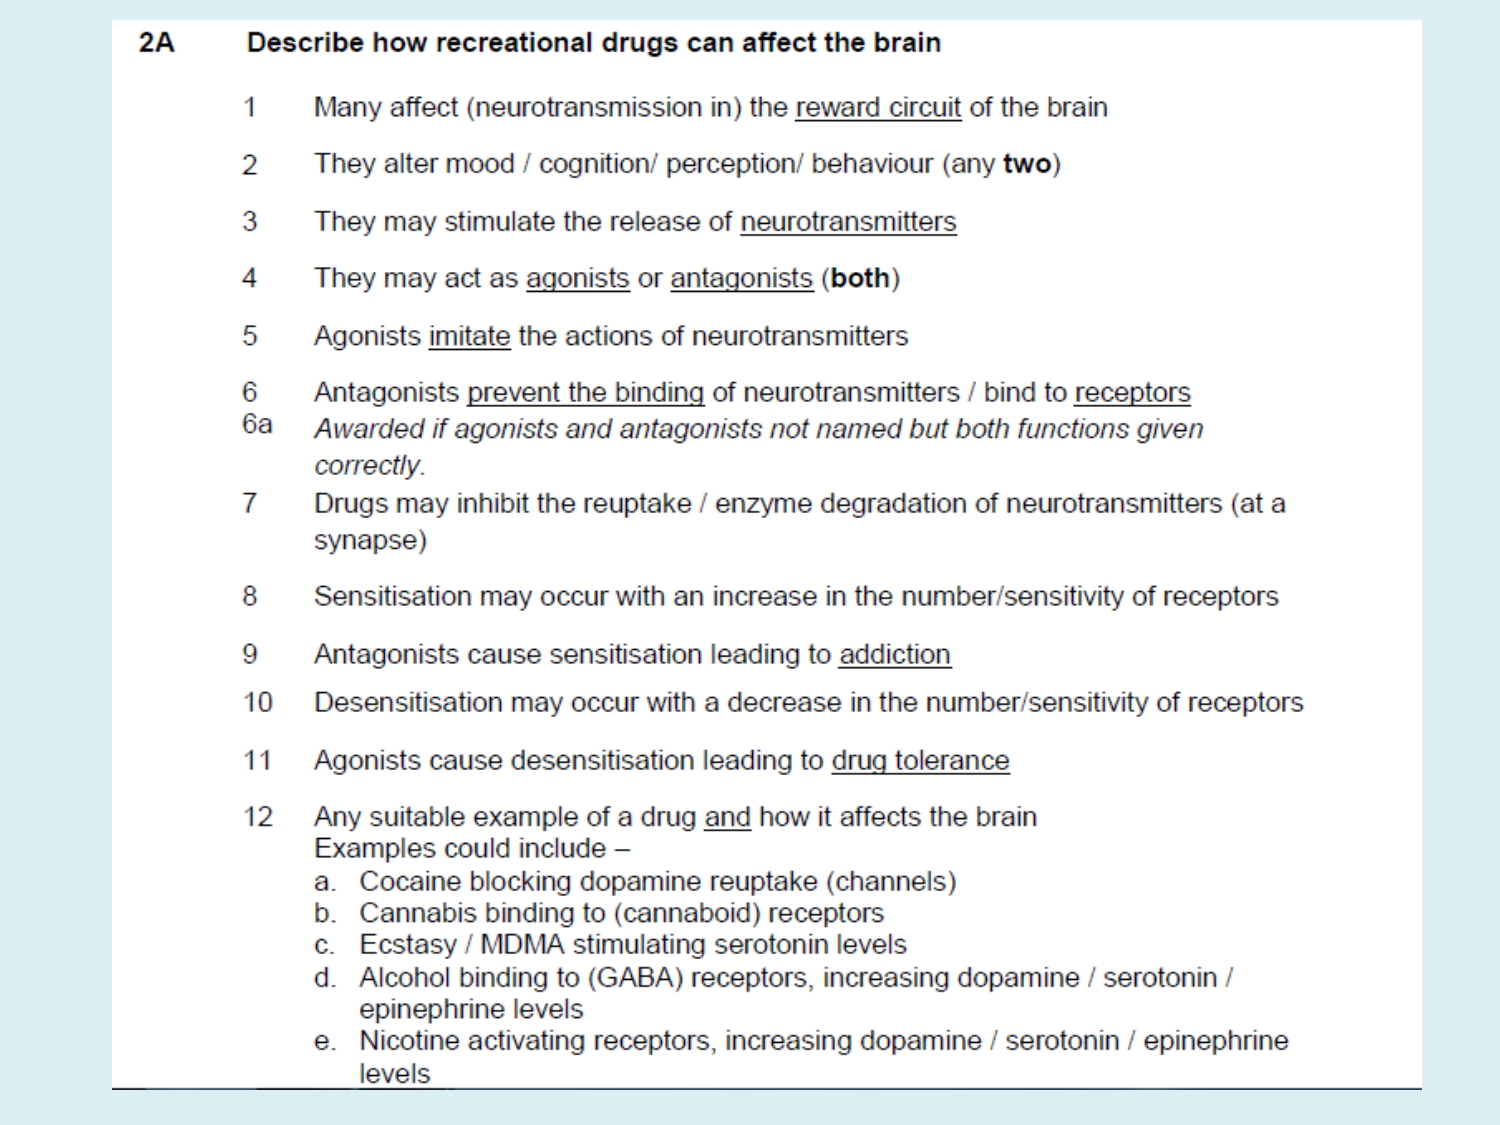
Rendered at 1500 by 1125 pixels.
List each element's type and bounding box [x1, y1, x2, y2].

picture [111, 18, 1422, 1090]
